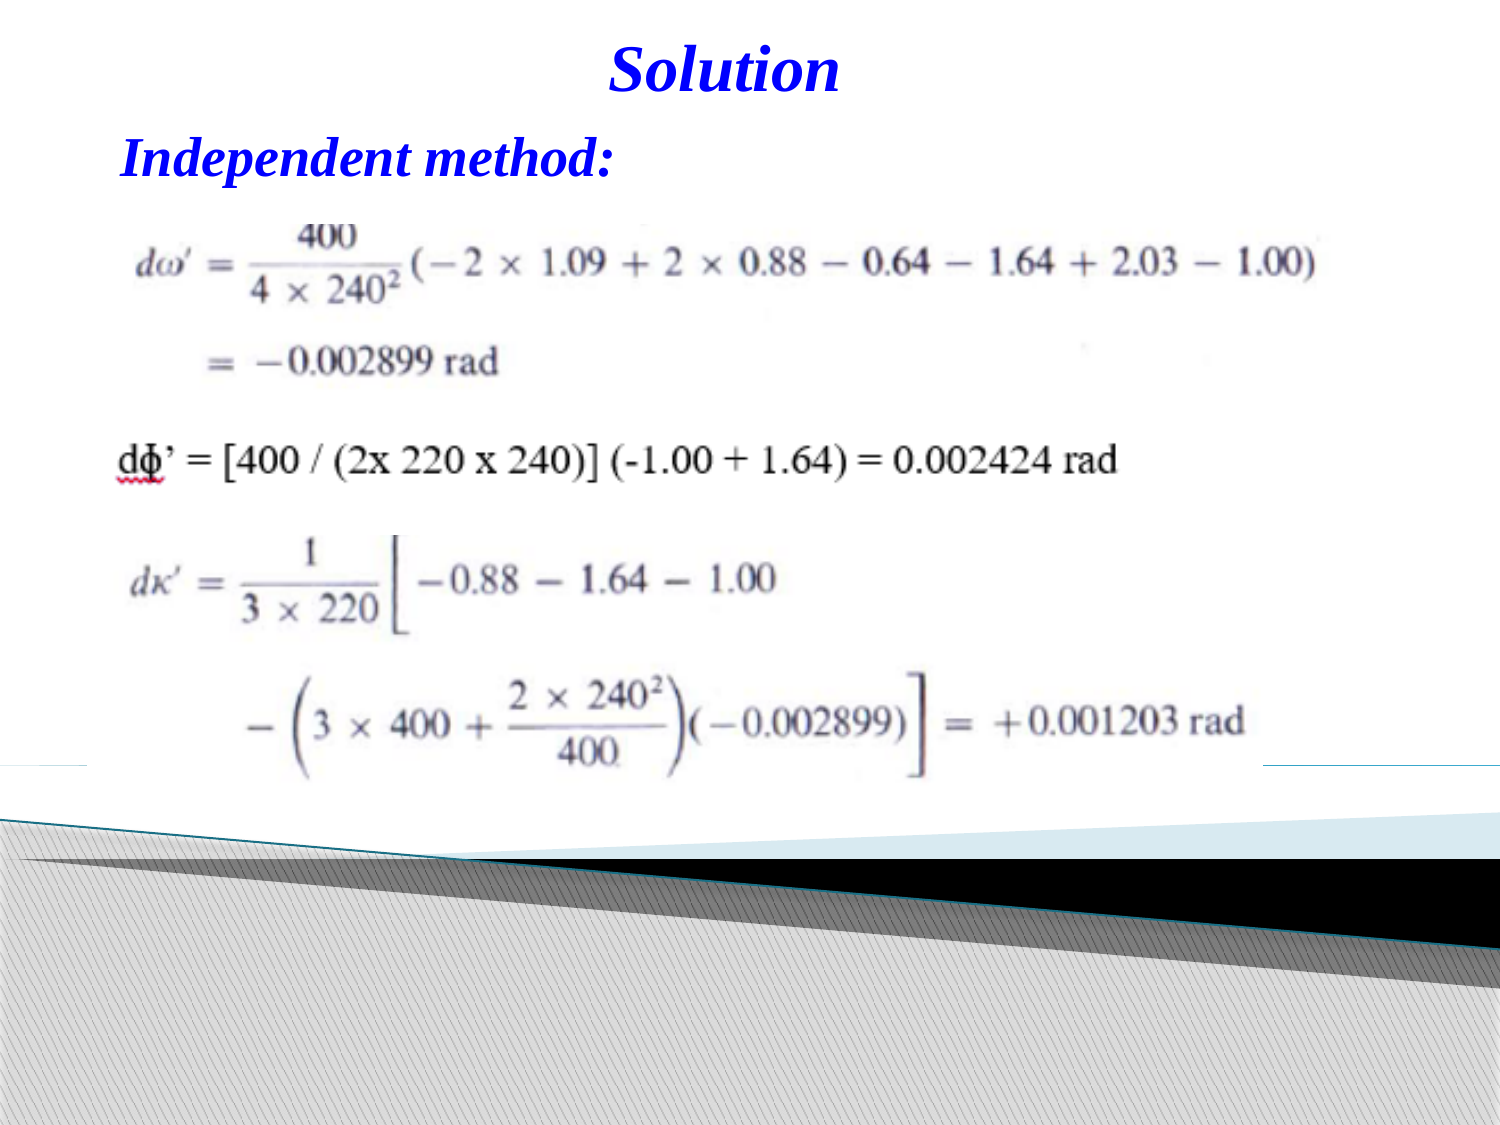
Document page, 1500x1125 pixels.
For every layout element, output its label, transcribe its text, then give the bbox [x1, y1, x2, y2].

picture [0, 534, 1263, 818]
title Solution [87, 24, 1363, 113]
picture [84, 224, 1358, 513]
picture [5, 859, 1500, 989]
subtitle Independent method: [112, 112, 1388, 850]
